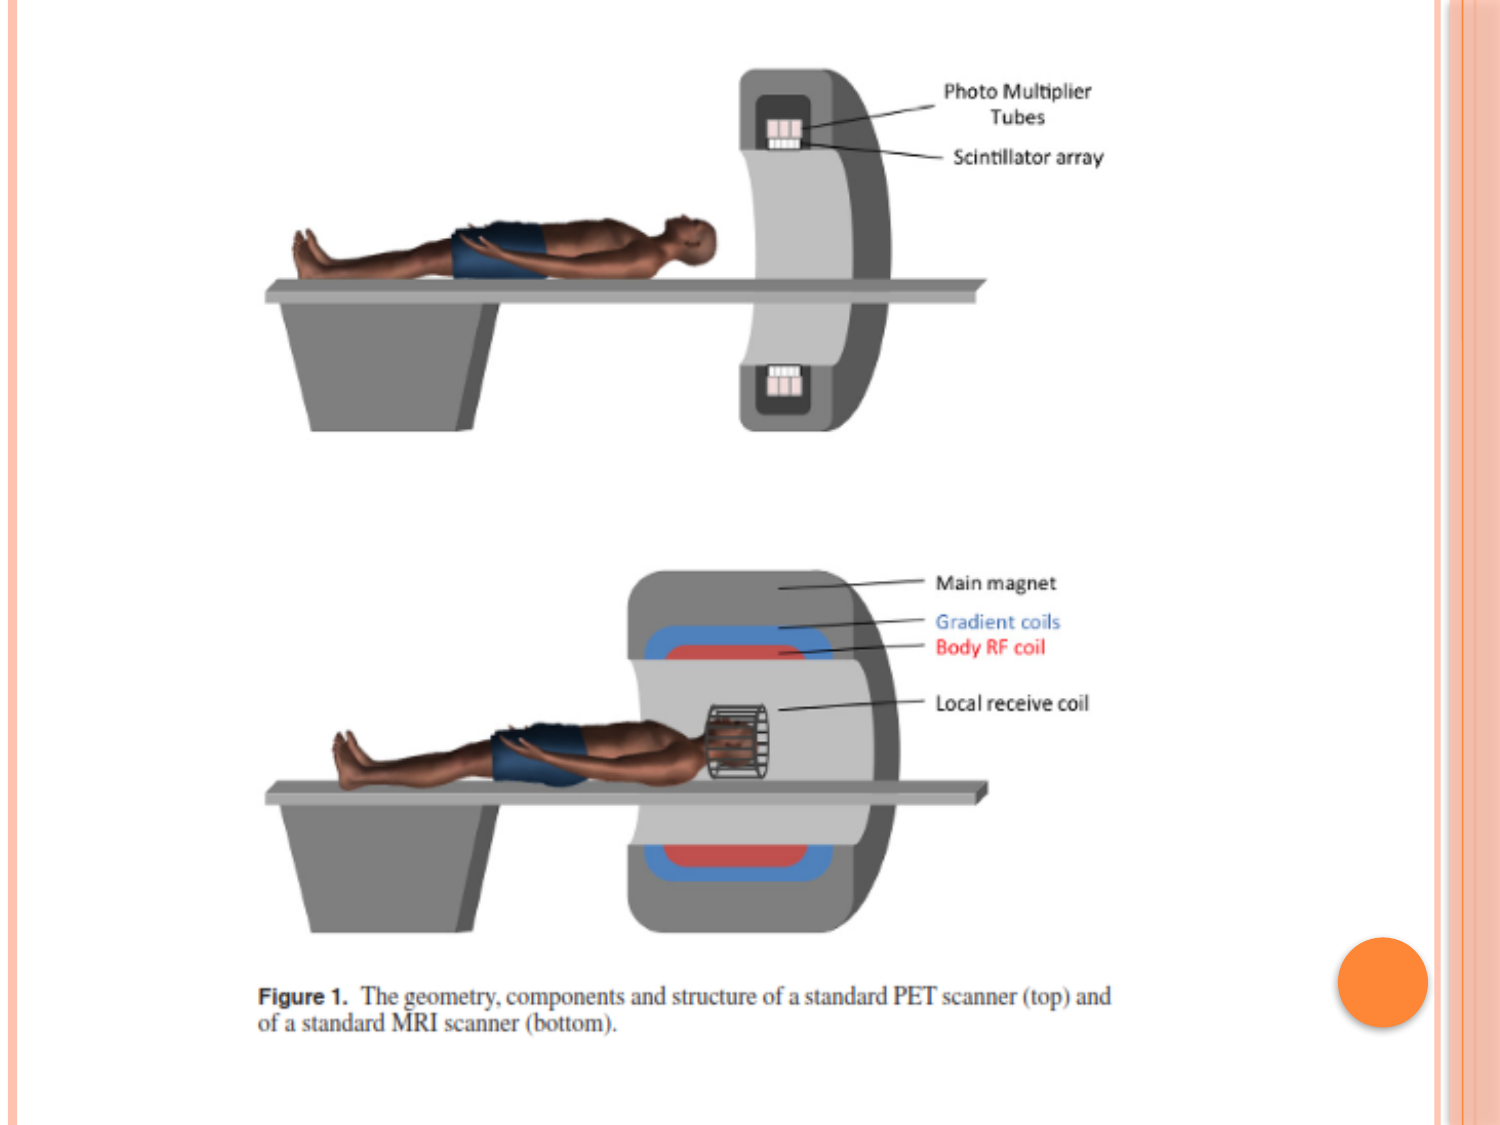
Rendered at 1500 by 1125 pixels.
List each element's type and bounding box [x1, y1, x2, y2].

list [93, 46, 1208, 1038]
